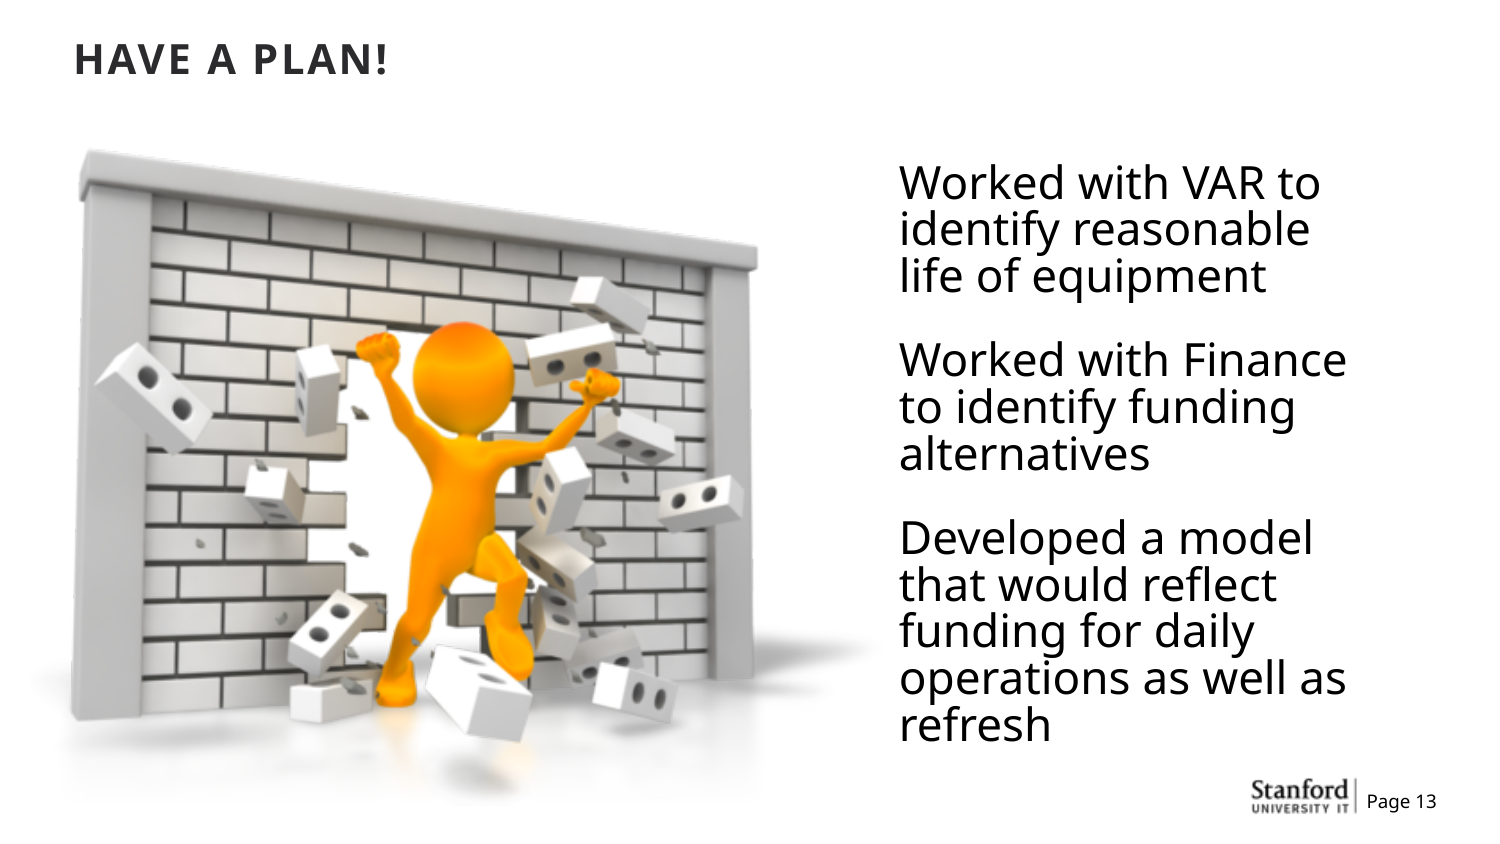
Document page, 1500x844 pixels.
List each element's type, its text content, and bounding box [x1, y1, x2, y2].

picture [0, 135, 891, 806]
text_box Worked with VAR to identify reasonable life of equipment Worked with Finance to identify funding alternatives Developed a model that would reflect funding for daily operations as well as refresh [896, 154, 1403, 759]
picture [1245, 771, 1371, 822]
text_box HAVE A PLAN! [58, 25, 1458, 91]
